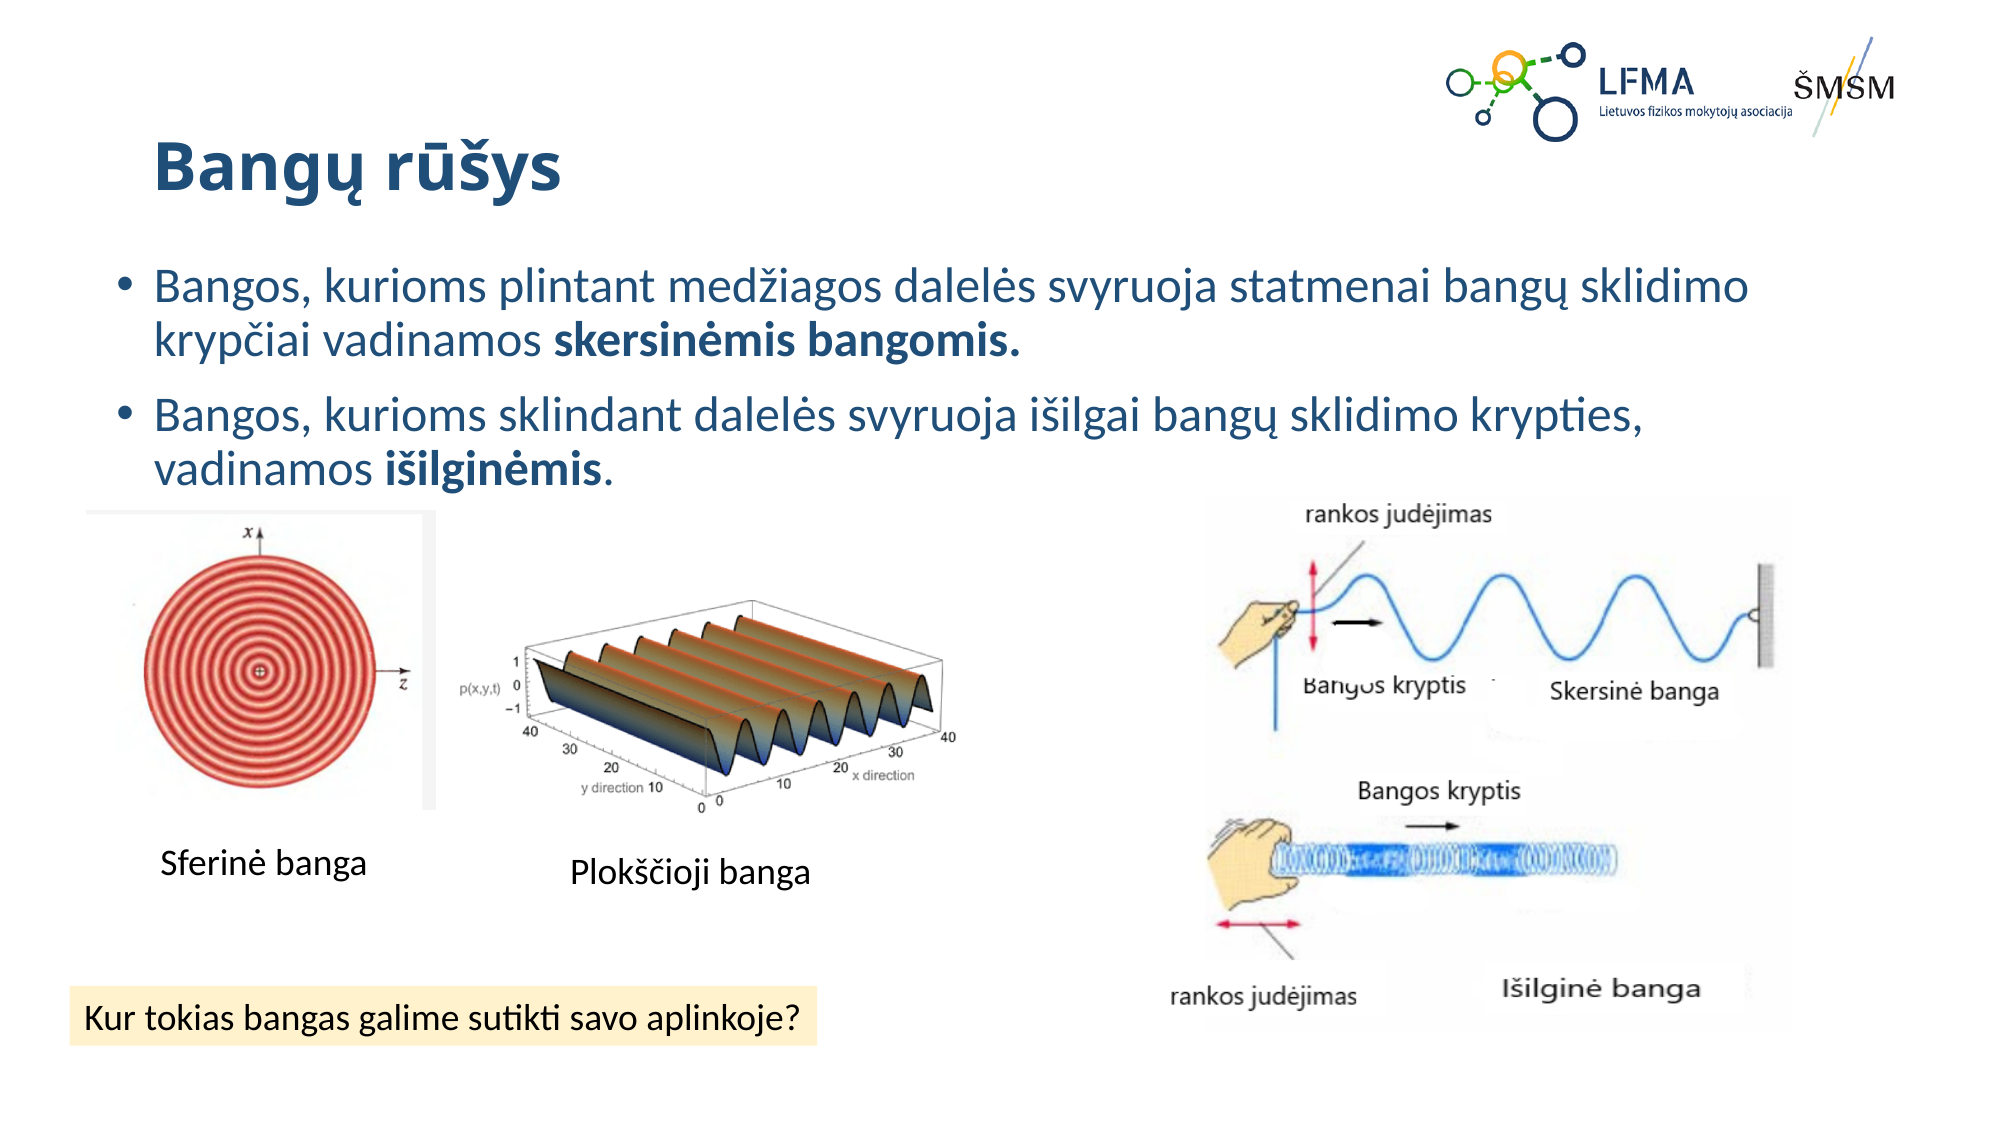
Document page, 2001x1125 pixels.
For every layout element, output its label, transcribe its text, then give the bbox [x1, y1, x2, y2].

picture [86, 510, 436, 810]
picture [460, 600, 957, 816]
picture [1095, 465, 1806, 1066]
text_box Kur tokias bangas galime sutikti savo aplinkoje? [69, 985, 818, 1046]
text_box Plokščioji banga [555, 839, 827, 900]
list Bangos, kurioms plintant medžiagos dalelės svyruoja statmenai bangų sklidimo krypčiai vadinamos skersinėmis bangomis. Bangos, kurioms sklindant dalelės svyruoja išilgai bangų sklidimo krypties, vadinamos išilginėmis. [101, 251, 1827, 966]
picture [1446, 19, 1943, 159]
text_box Sferinė banga [145, 830, 383, 891]
title Bangų rūšys [137, 59, 1369, 251]
